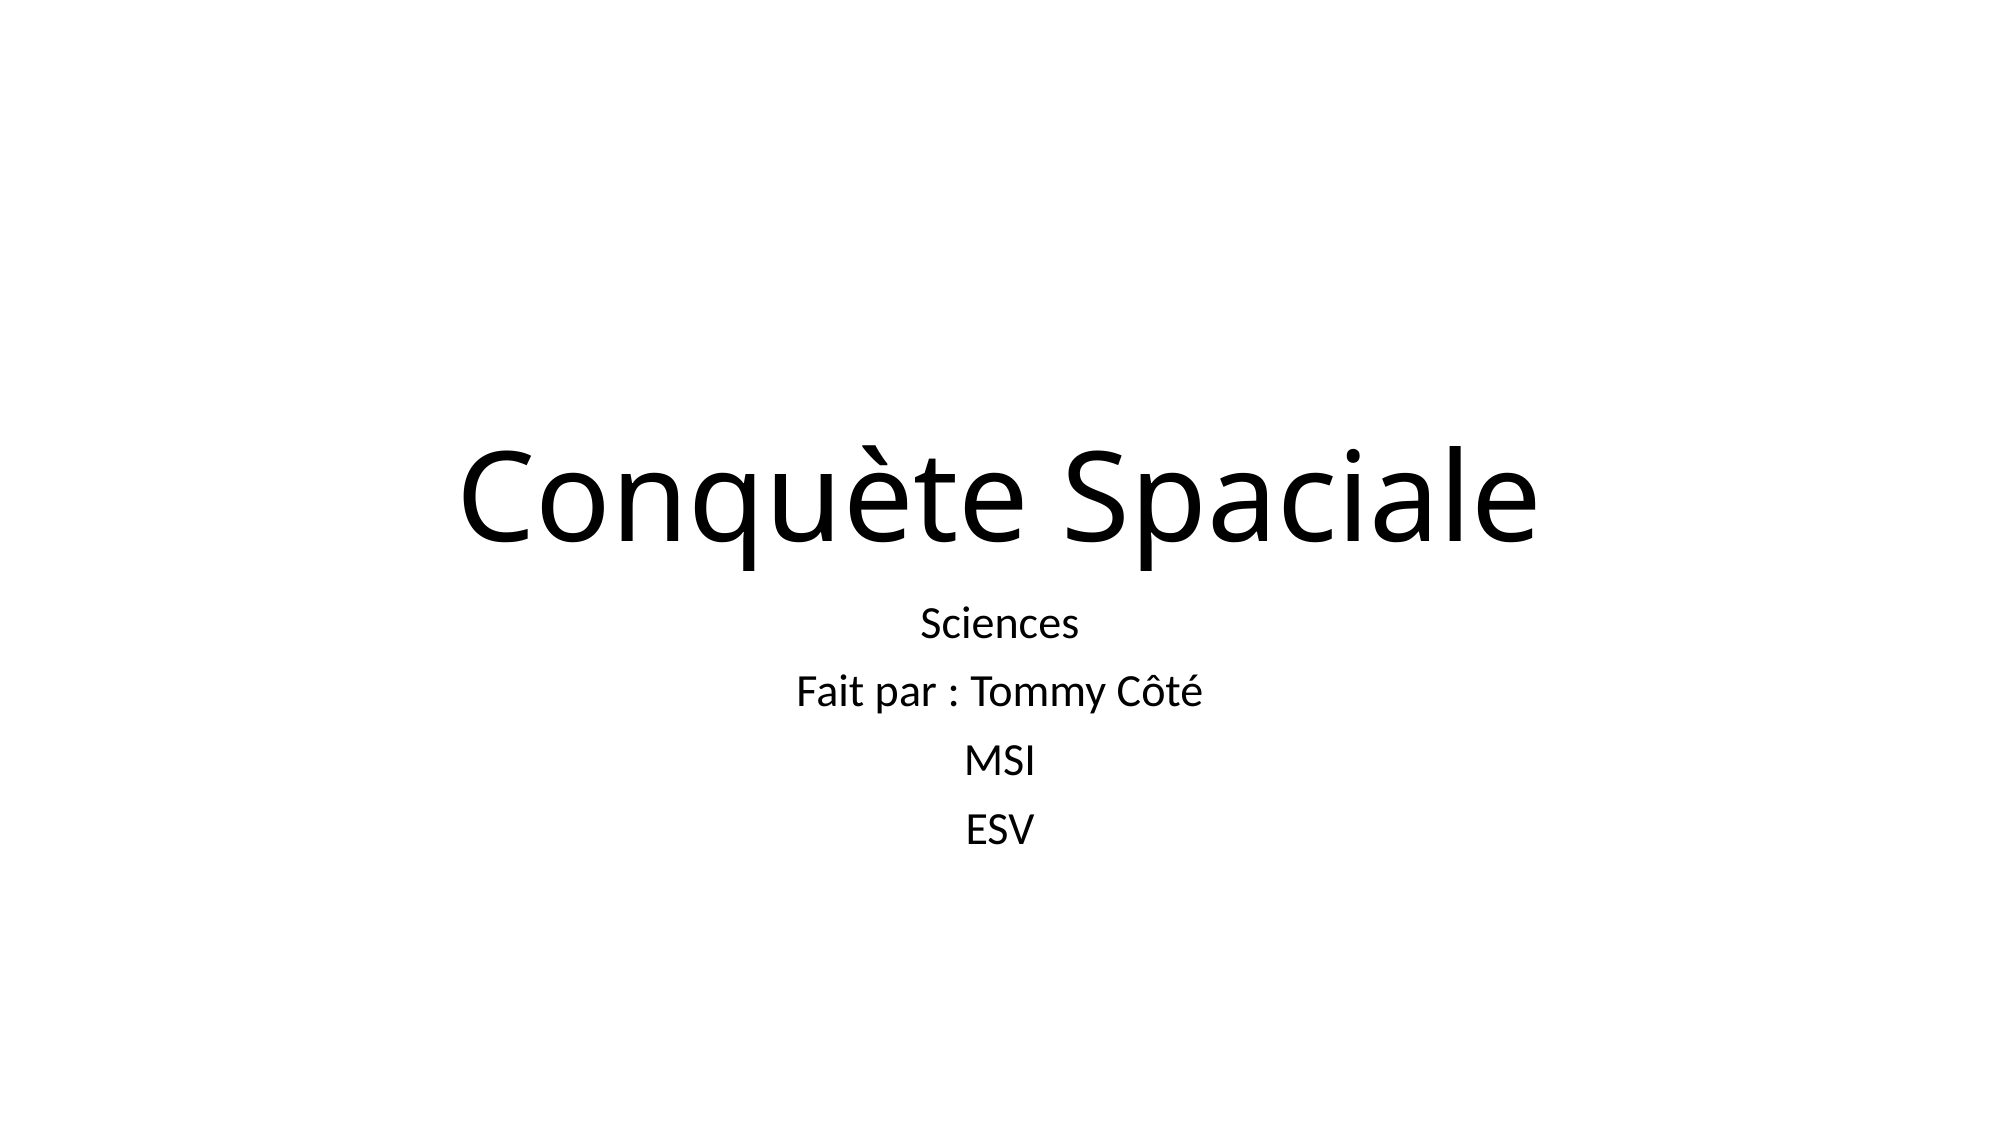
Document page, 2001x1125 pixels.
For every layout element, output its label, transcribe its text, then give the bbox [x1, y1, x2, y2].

subtitle Sciences Fait par : Tommy Côté MSI ESV [249, 590, 1750, 863]
title Conquète Spaciale [249, 184, 1750, 576]
